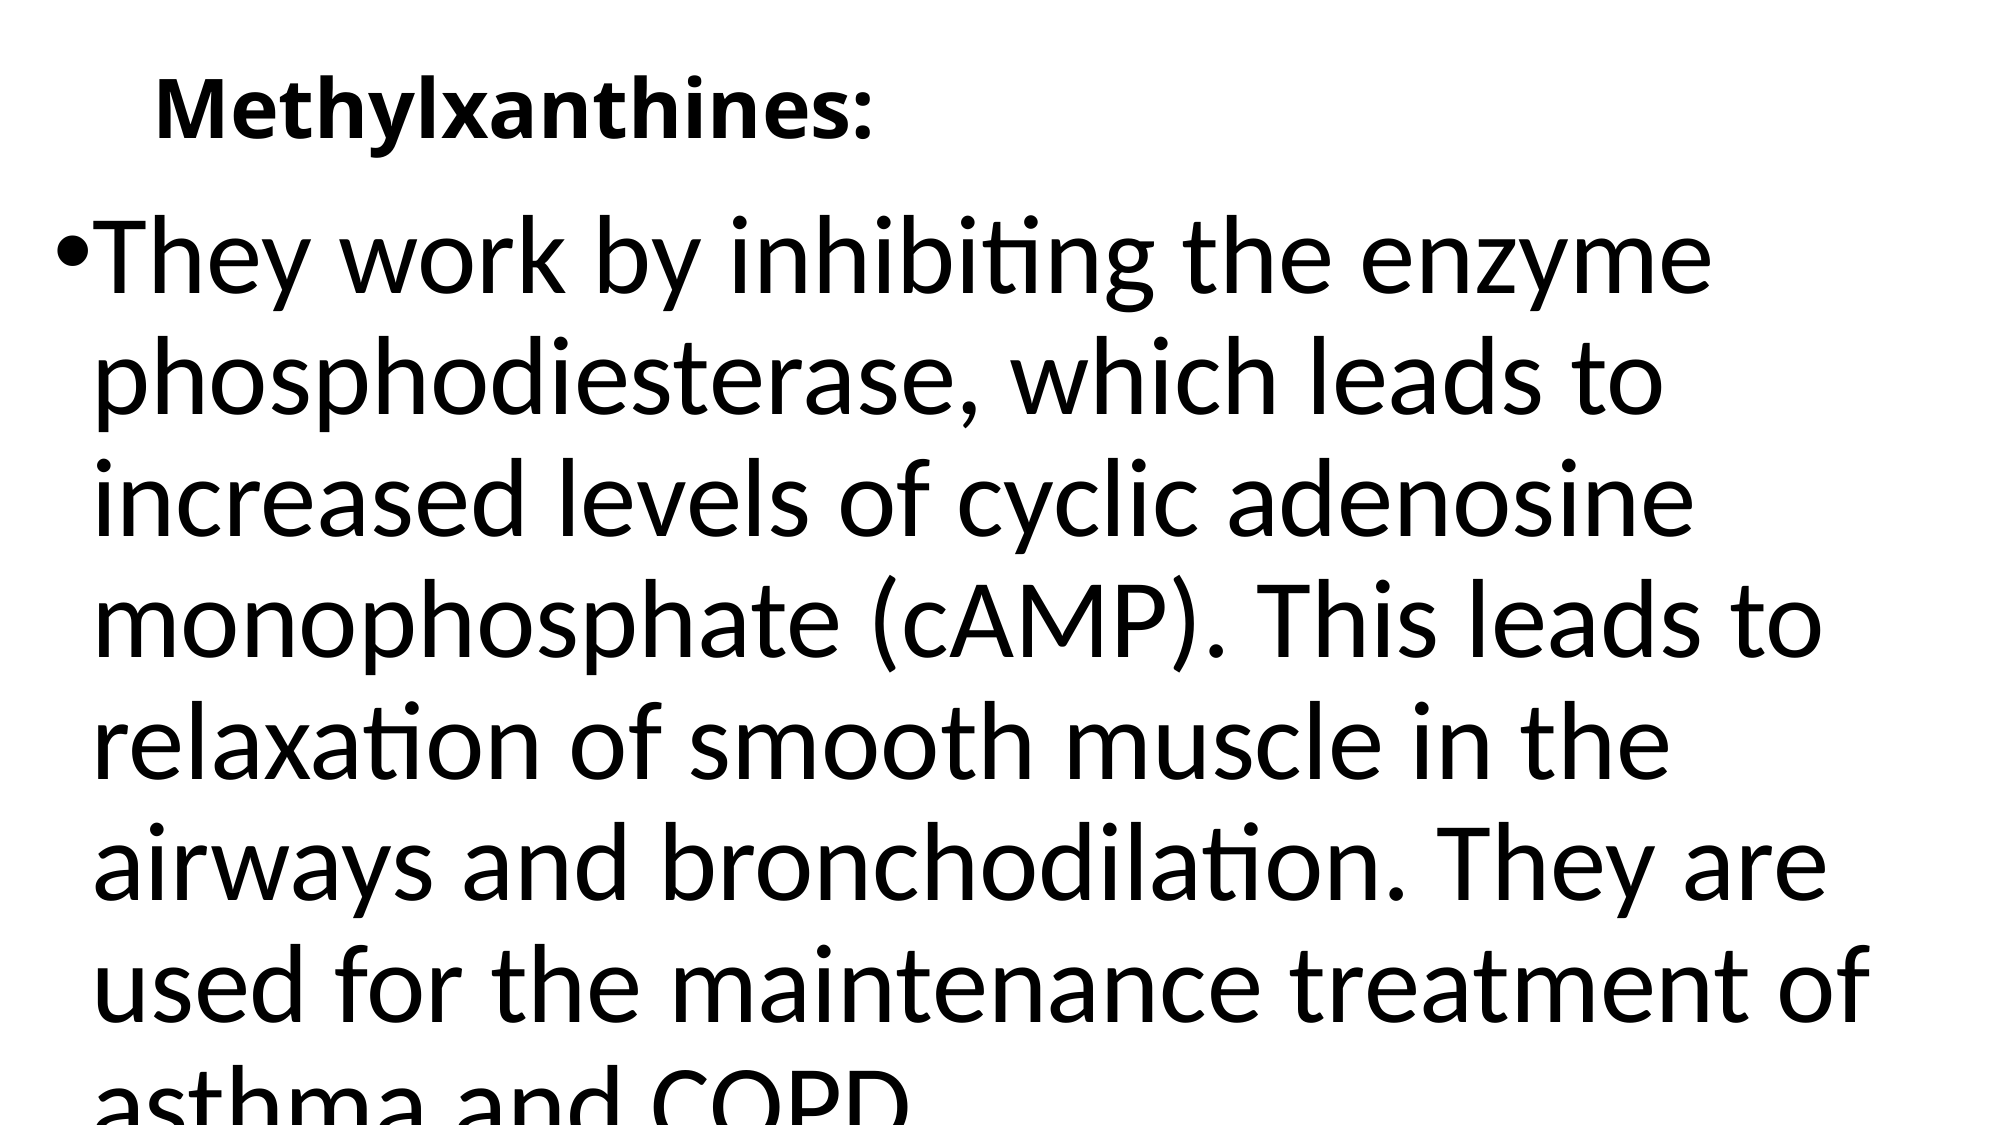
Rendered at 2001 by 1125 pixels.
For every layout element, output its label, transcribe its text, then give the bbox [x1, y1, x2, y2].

list They work by inhibiting the enzyme phosphodiesterase, which leads to increased levels of cyclic adenosine monophosphate (cAMP). This leads to relaxation of smooth muscle in the airways and bronchodilation. They are used for the maintenance treatment of asthma and COPD. [38, 188, 2000, 1014]
title Methylxanthines: [137, 59, 1863, 165]
